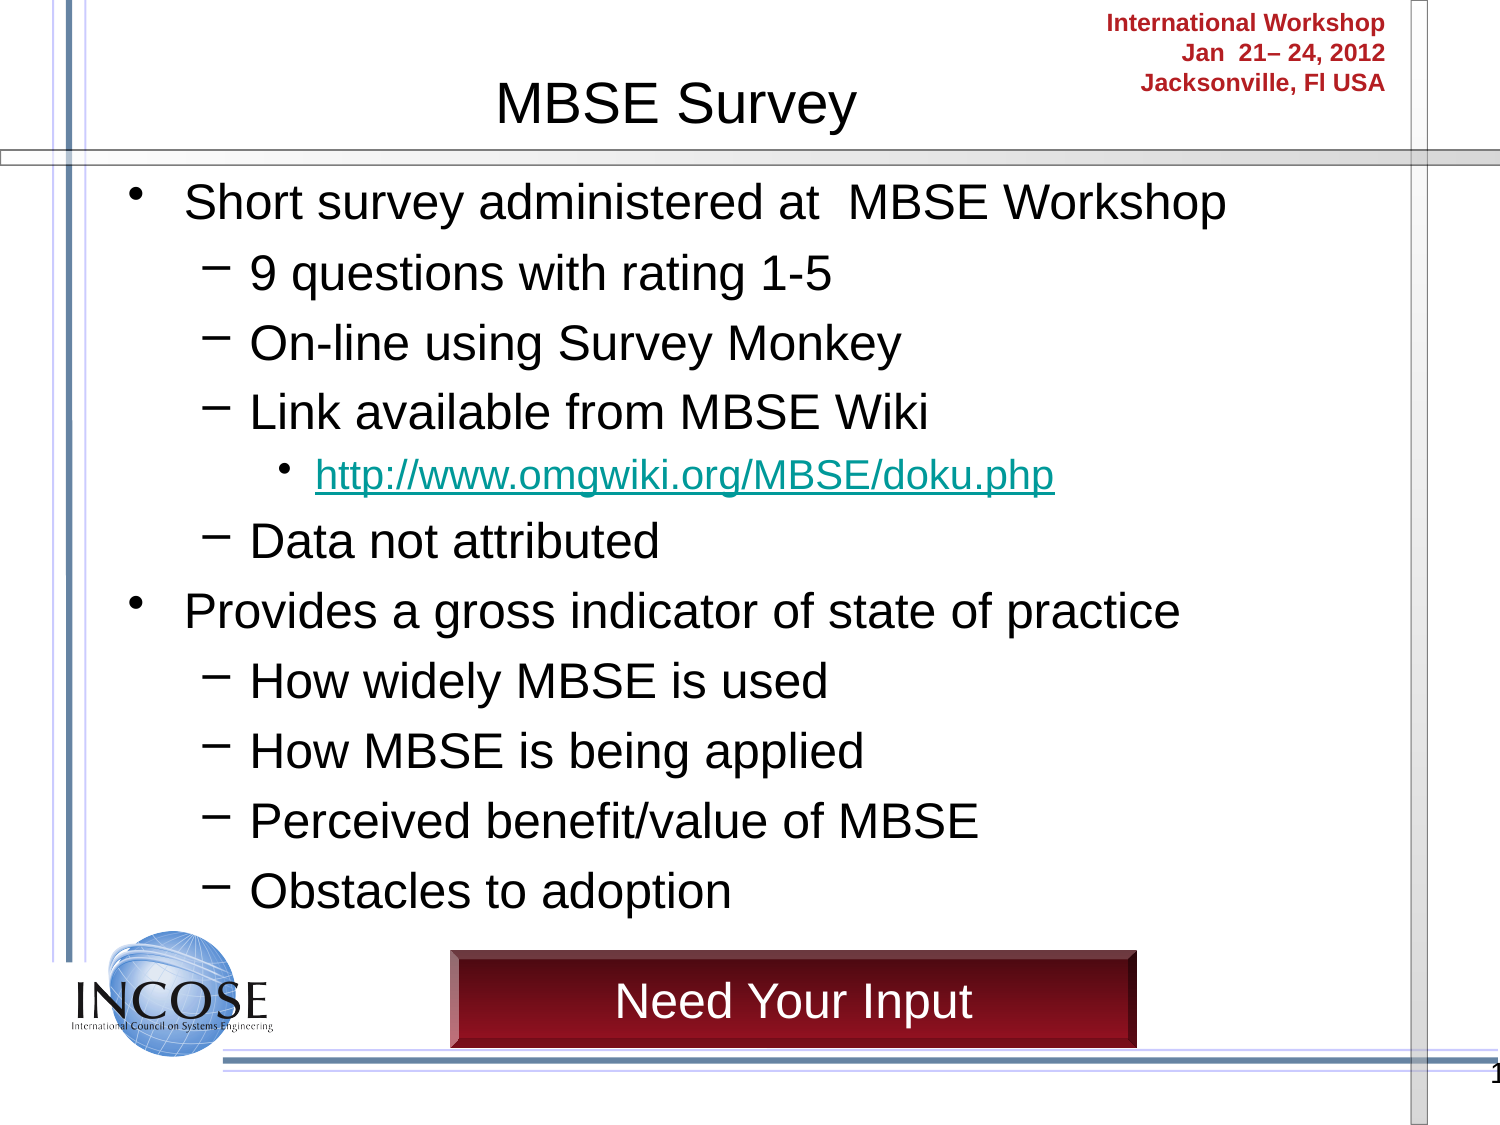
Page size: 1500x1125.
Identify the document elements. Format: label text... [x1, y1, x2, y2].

slide_number 16 [1187, 1046, 1500, 1125]
title MBSE Survey [77, 37, 1277, 163]
picture [72, 931, 273, 1057]
text_box Need Your Input [449, 950, 1138, 1048]
list Short survey administered at MBSE Workshop 9 questions with rating 1-5 On-line using Survey Monkey Link available from MBSE Wiki http://www.omgwiki.org/MBSE/doku.php Data not attributed Provides a gross indicator of state of practice How widely MBSE is used How MBSE is being applied Perceived benefit/value of MBSE Obstacles to adoption [112, 162, 1378, 808]
